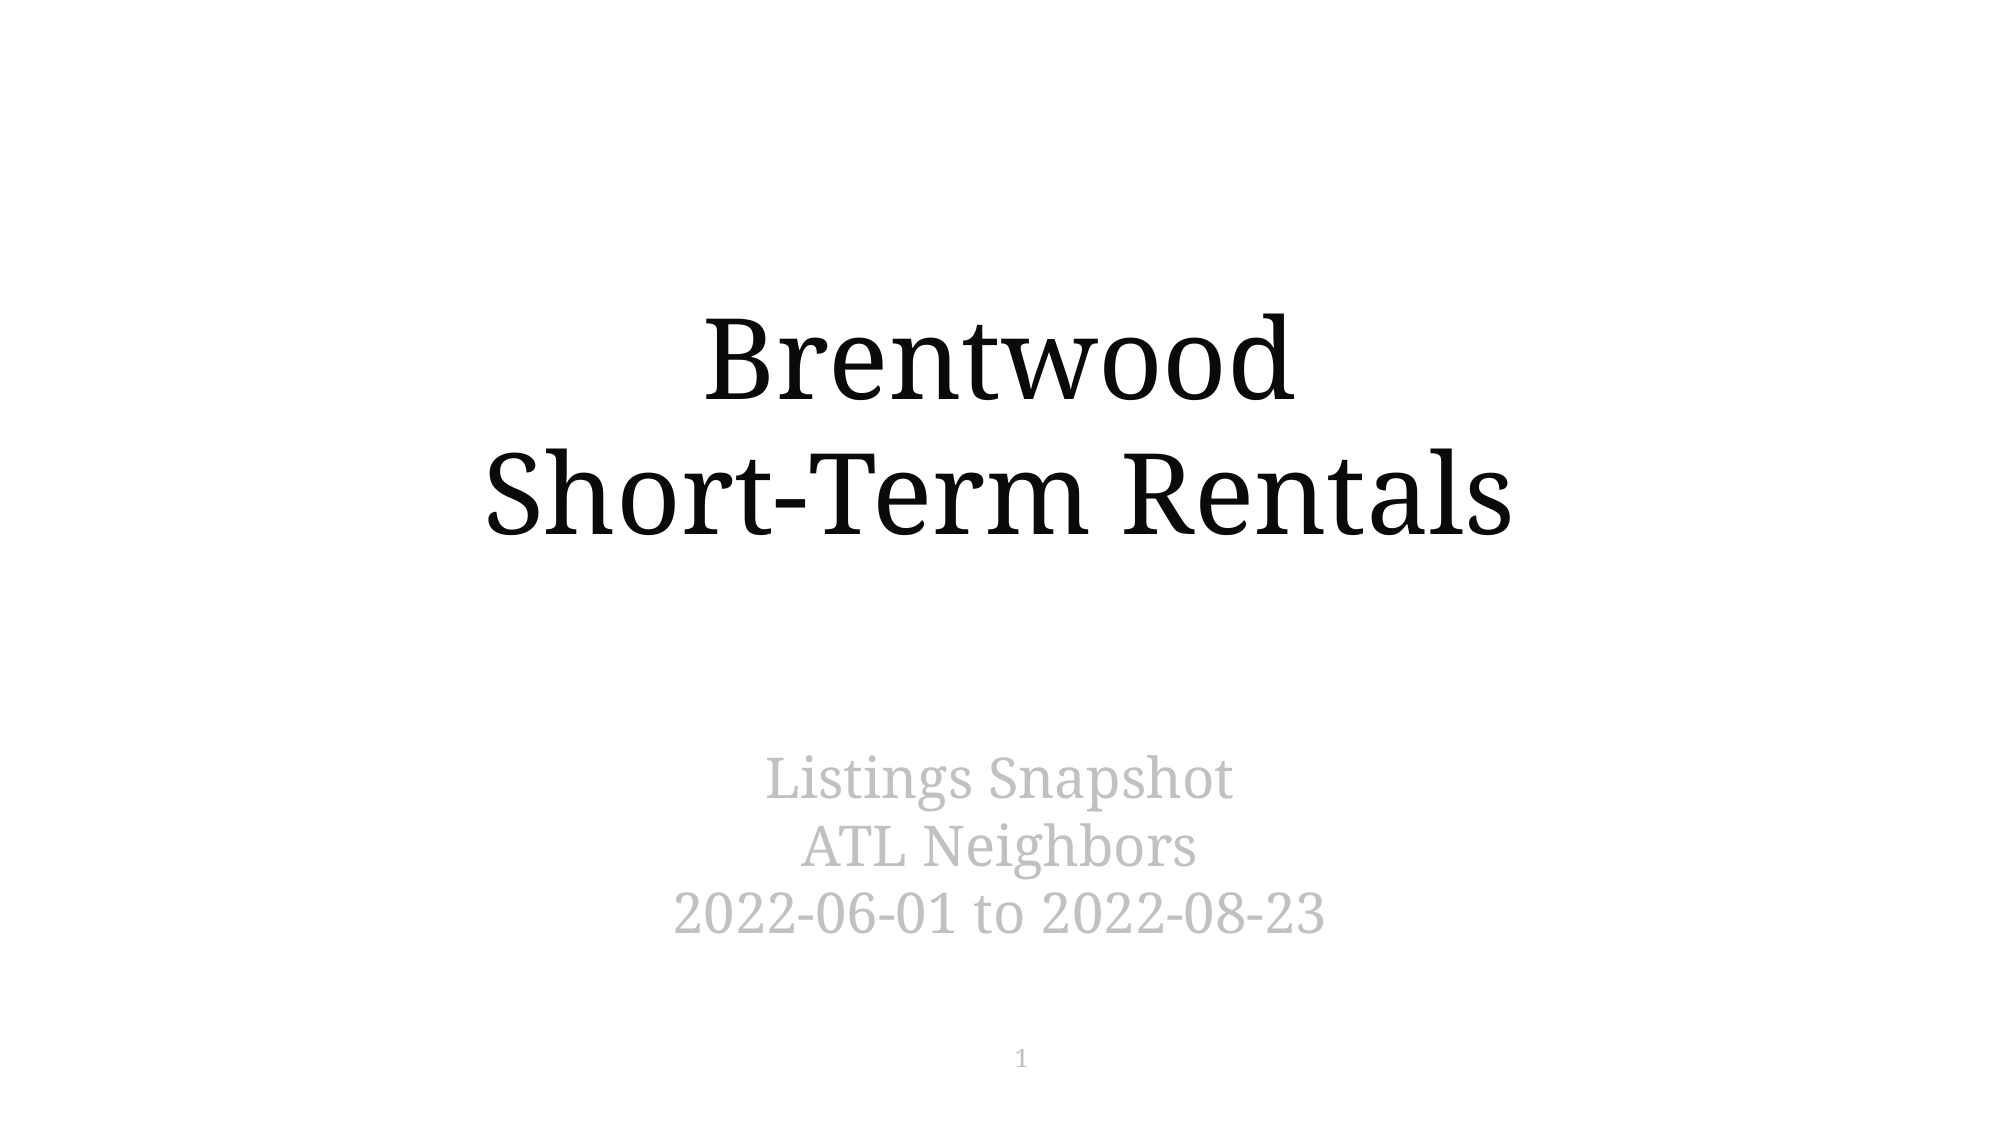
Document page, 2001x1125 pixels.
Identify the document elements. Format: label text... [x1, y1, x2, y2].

slide_number 1 [999, 1035, 1132, 1085]
